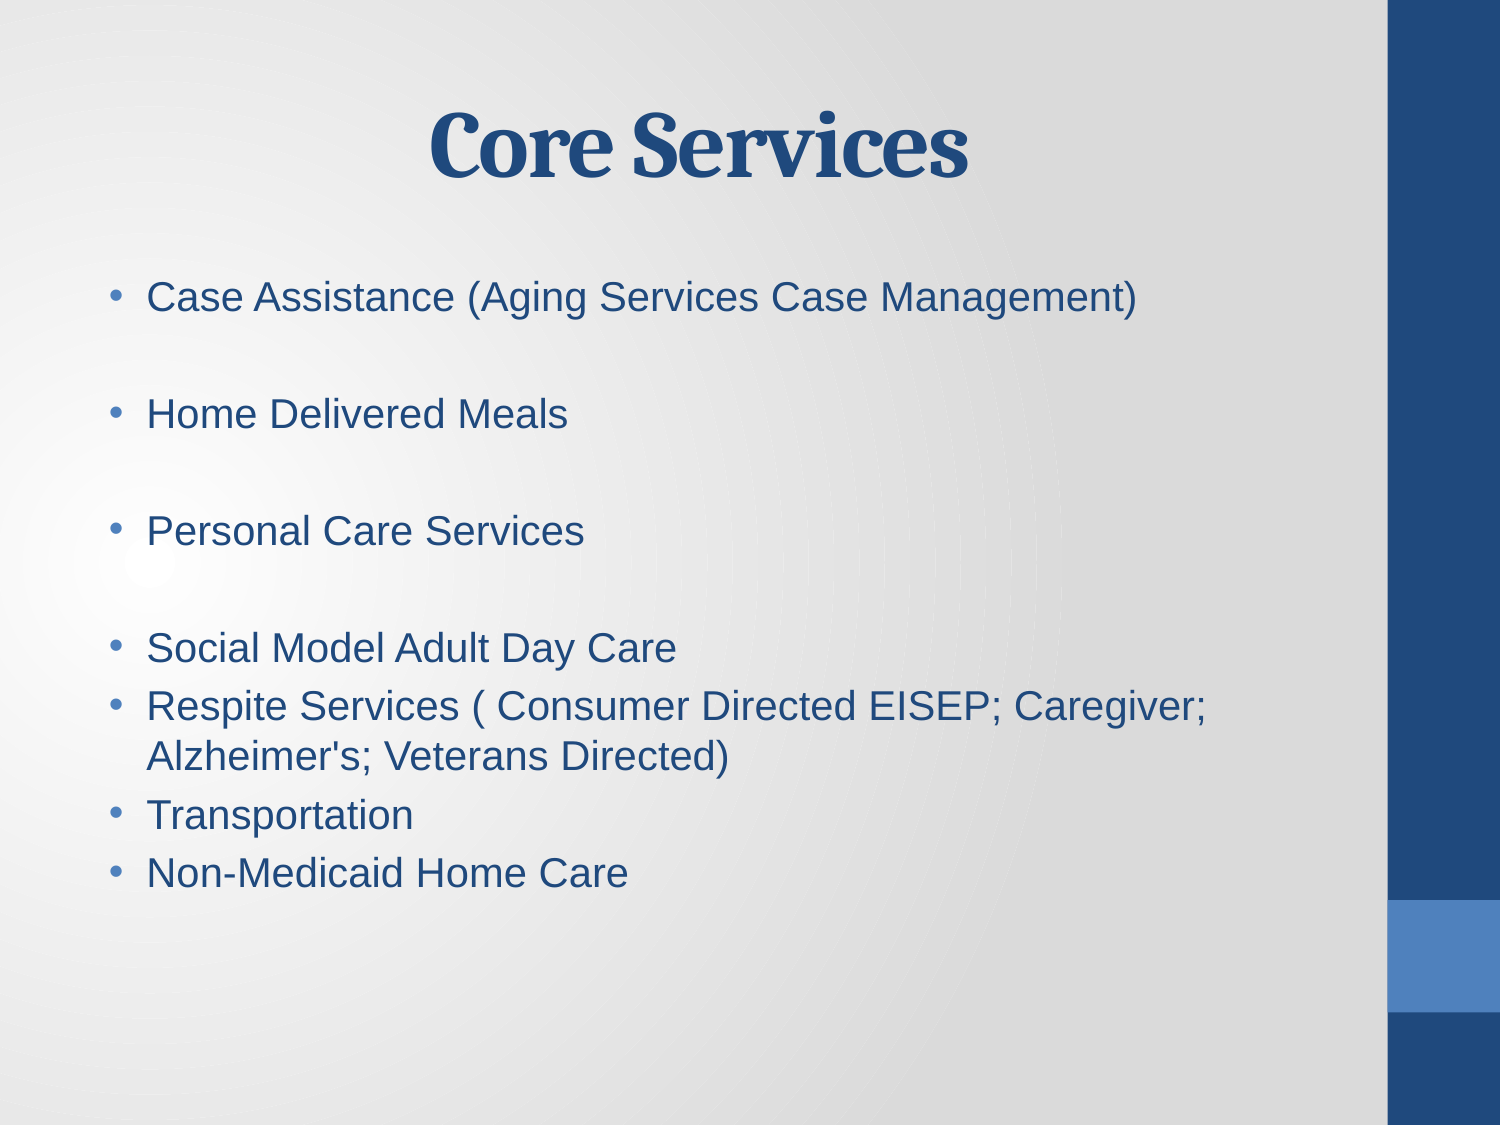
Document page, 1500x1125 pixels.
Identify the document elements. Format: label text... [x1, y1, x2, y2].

list Case Assistance (Aging Services Case Management) Home Delivered Meals Personal Care Services Social Model Adult Day Care Respite Services ( Consumer Directed EISEP; Caregiver; Alzheimer's; Veterans Directed) Transportation Non-Medicaid Home Care [75, 262, 1325, 1050]
title Core Services [75, 45, 1325, 233]
